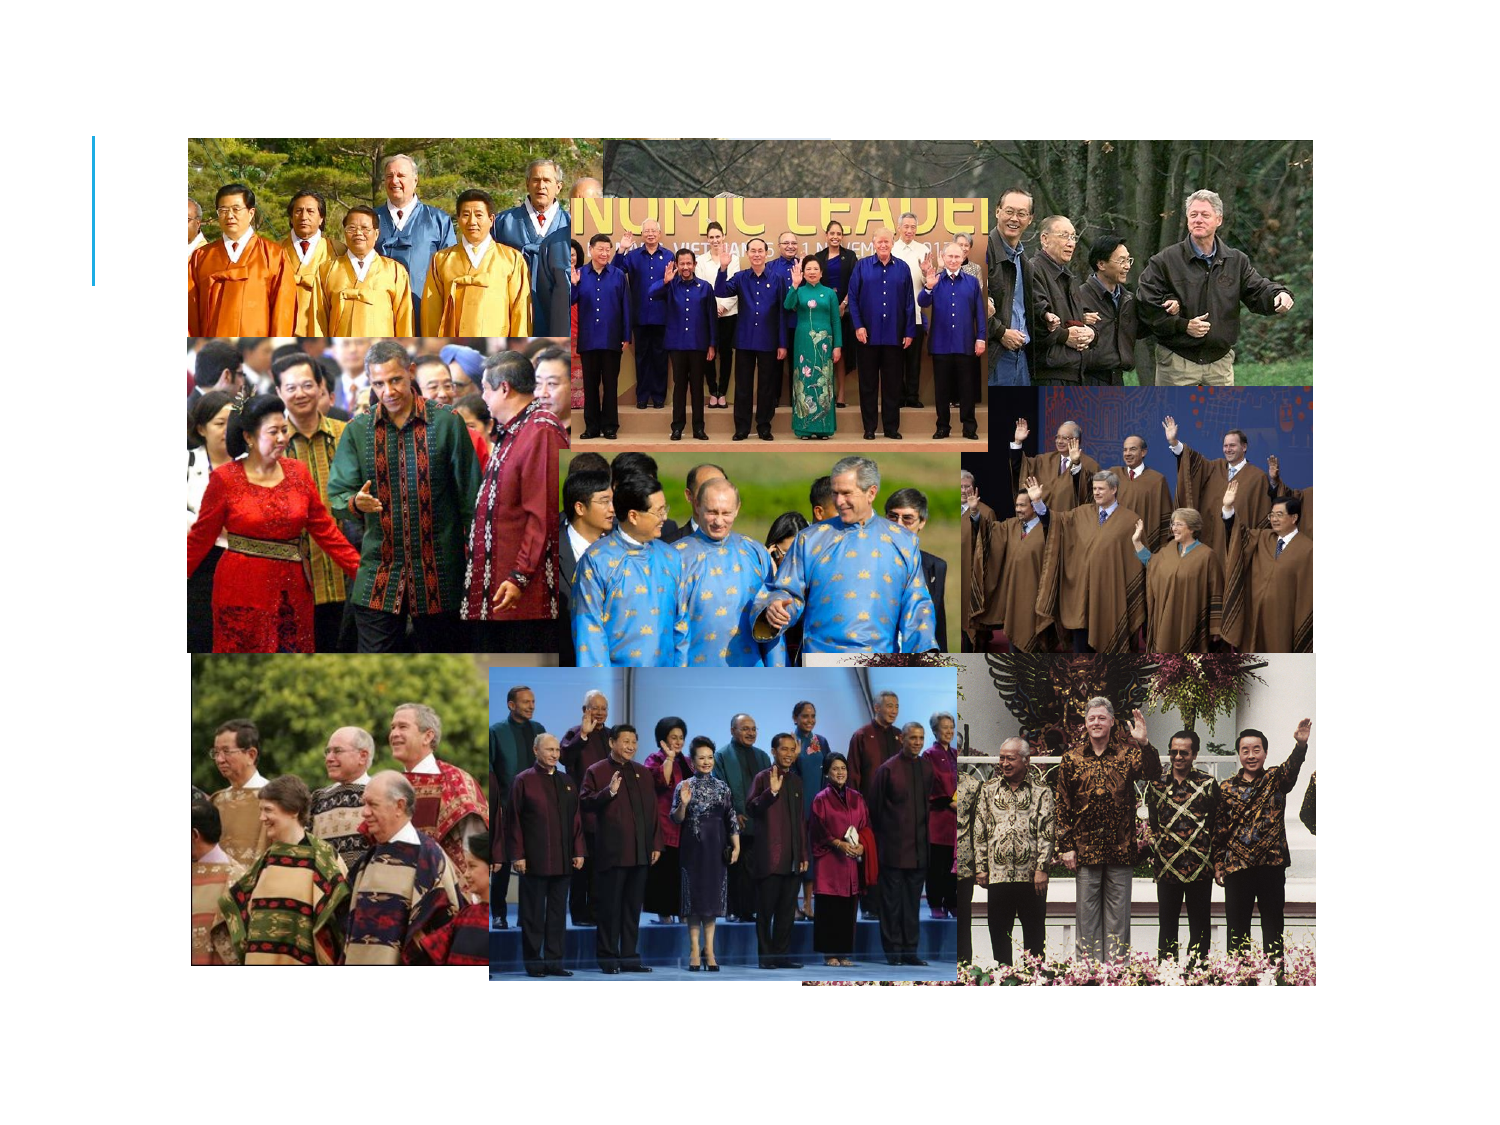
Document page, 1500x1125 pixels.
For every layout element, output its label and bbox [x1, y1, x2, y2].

list [571, 198, 988, 453]
picture [187, 138, 1316, 986]
